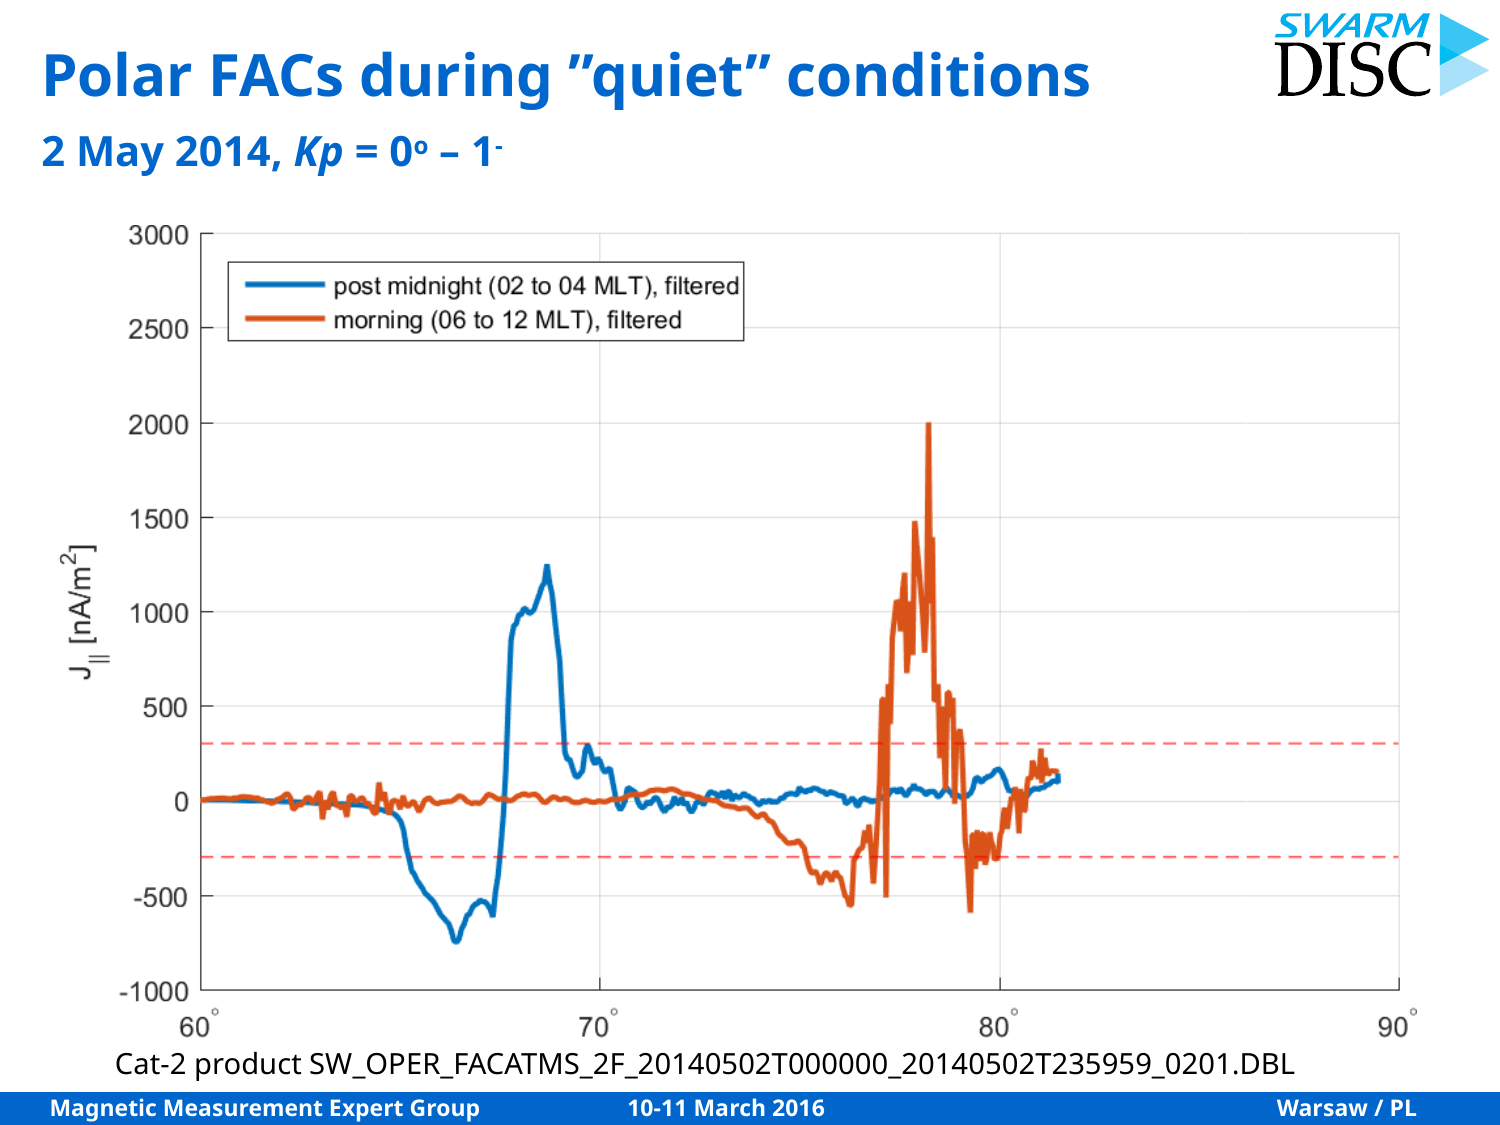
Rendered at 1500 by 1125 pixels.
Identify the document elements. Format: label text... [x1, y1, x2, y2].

picture [58, 225, 1418, 1038]
title Polar FACs during ”quiet” conditions 2 May 2014, Kp = 0o – 1- [41, 30, 1460, 146]
text_box Cat-2 product SW_OPER_FACATMS_2F_20140502T000000_20140502T235959_0201.DBL [100, 1037, 1447, 1088]
